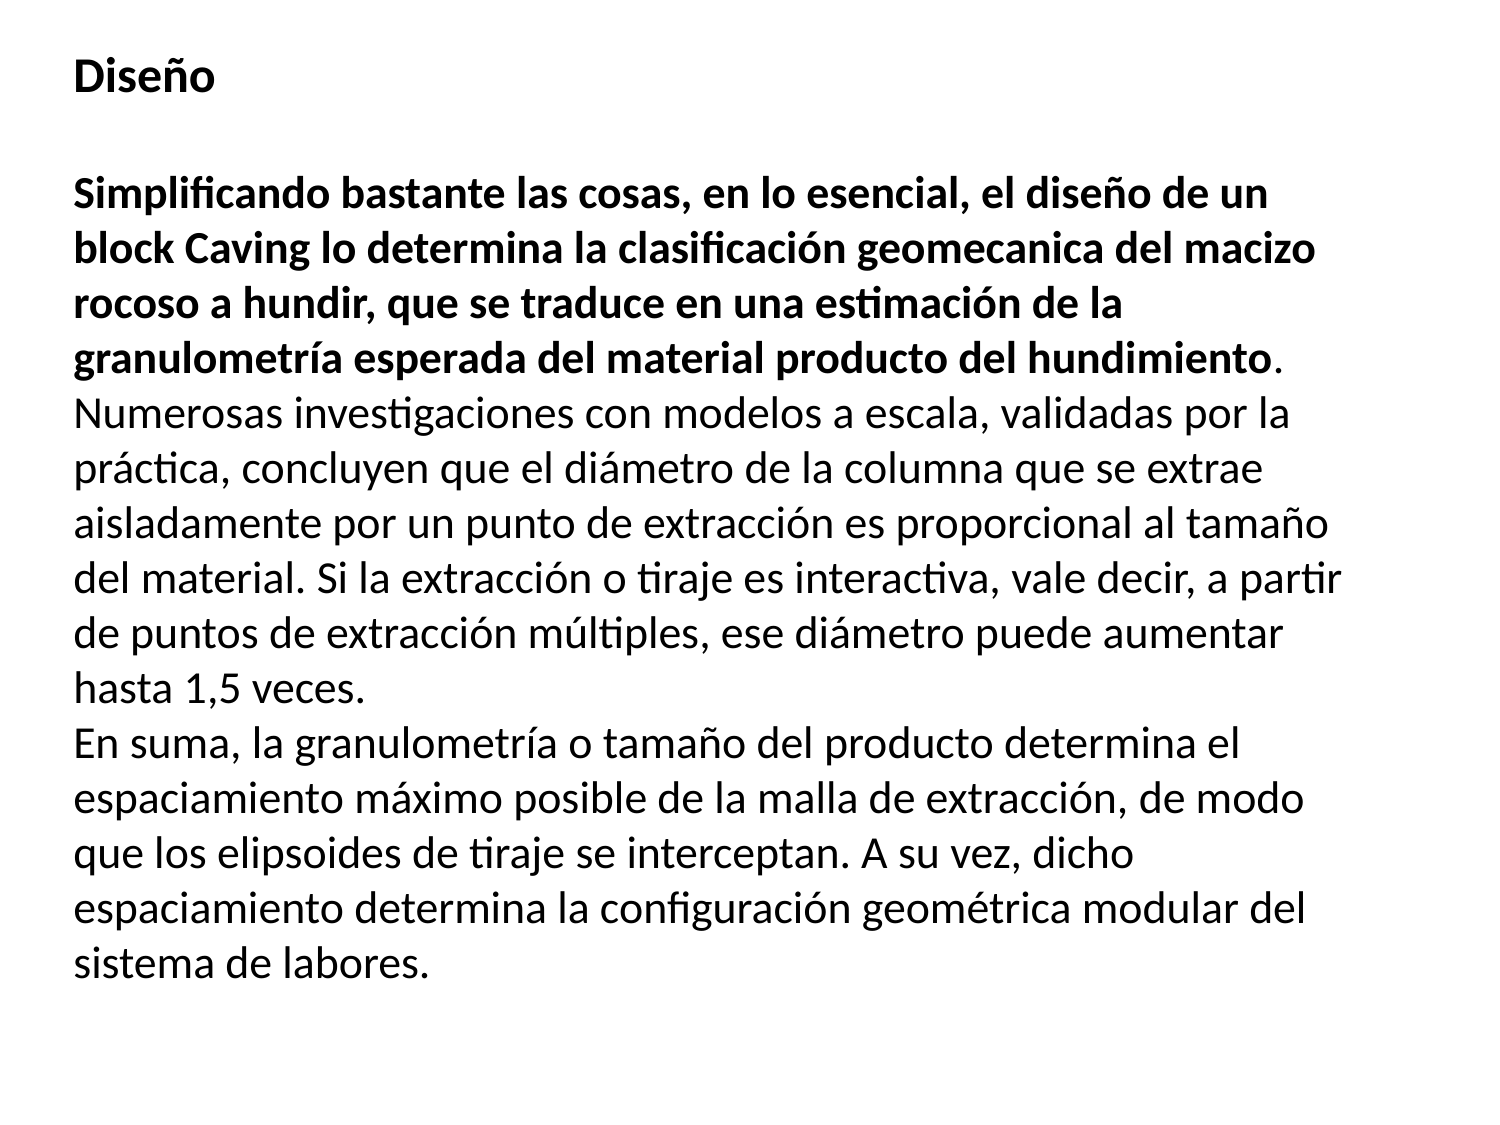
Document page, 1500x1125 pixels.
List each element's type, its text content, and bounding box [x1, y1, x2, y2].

text_box Diseño Simplificando bastante las cosas, en lo esencial, el diseño de un block Caving lo determina la clasificación geomecanica del macizo rocoso a hundir, que se traduce en una estimación de la granulometría esperada del material producto del hundimiento. Numerosas investigaciones con modelos a escala, validadas por la práctica, concluyen que el diámetro de la columna que se extrae aisladamente por un punto de extracción es proporcional al tamaño del material. Si la extracción o tiraje es interactiva, vale decir, a partir de puntos de extracción múltiples, ese diámetro puede aumentar hasta 1,5 veces. En suma, la granulometría o tamaño del producto determina el espaciamiento máximo posible de la malla de extracción, de modo que los elipsoides de tiraje se interceptan. A su vez, dicho espaciamiento determina la configuración geométrica modular del sistema de labores. [58, 35, 1383, 995]
